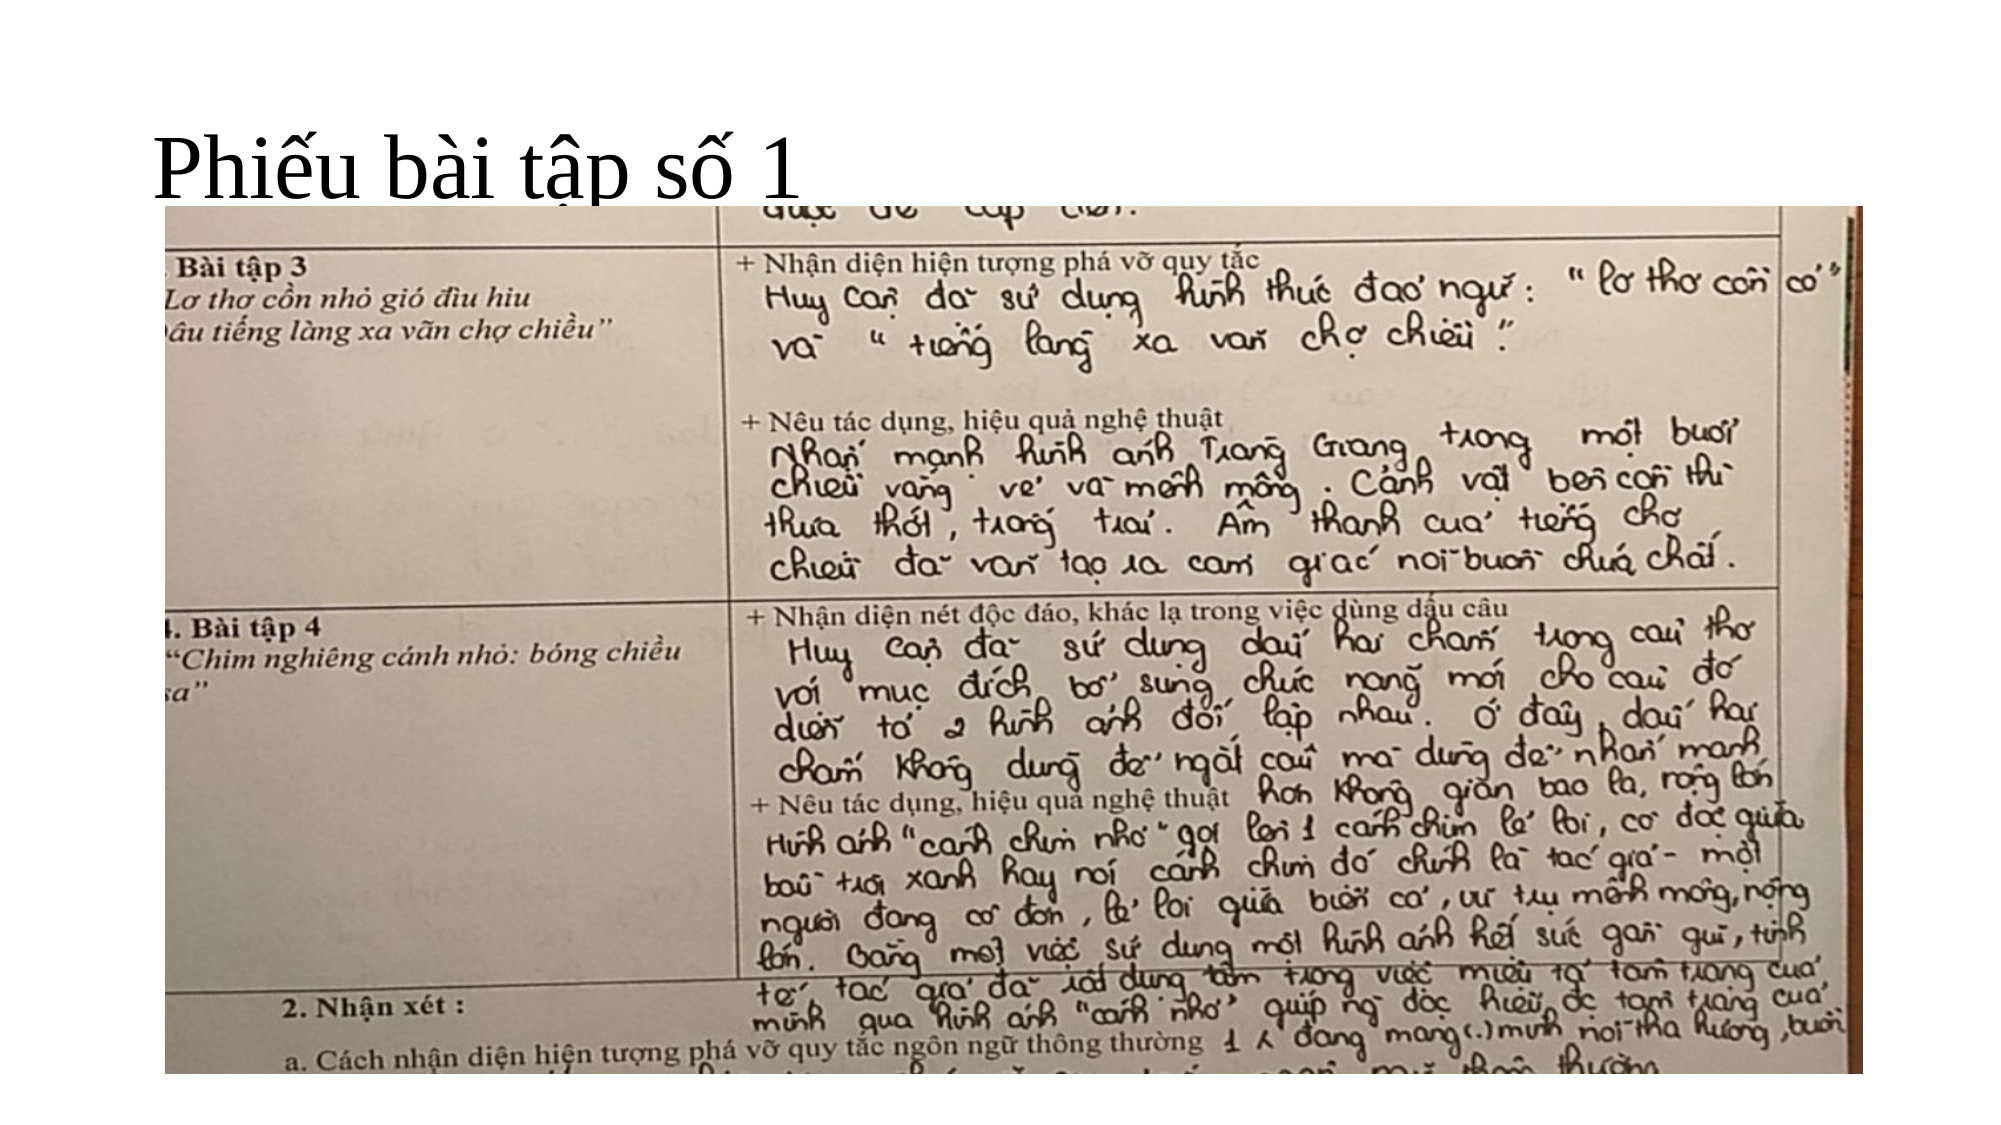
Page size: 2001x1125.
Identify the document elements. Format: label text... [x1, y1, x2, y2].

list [165, 206, 1863, 1074]
title Phiếu bài tập số 1 [137, 59, 1863, 278]
